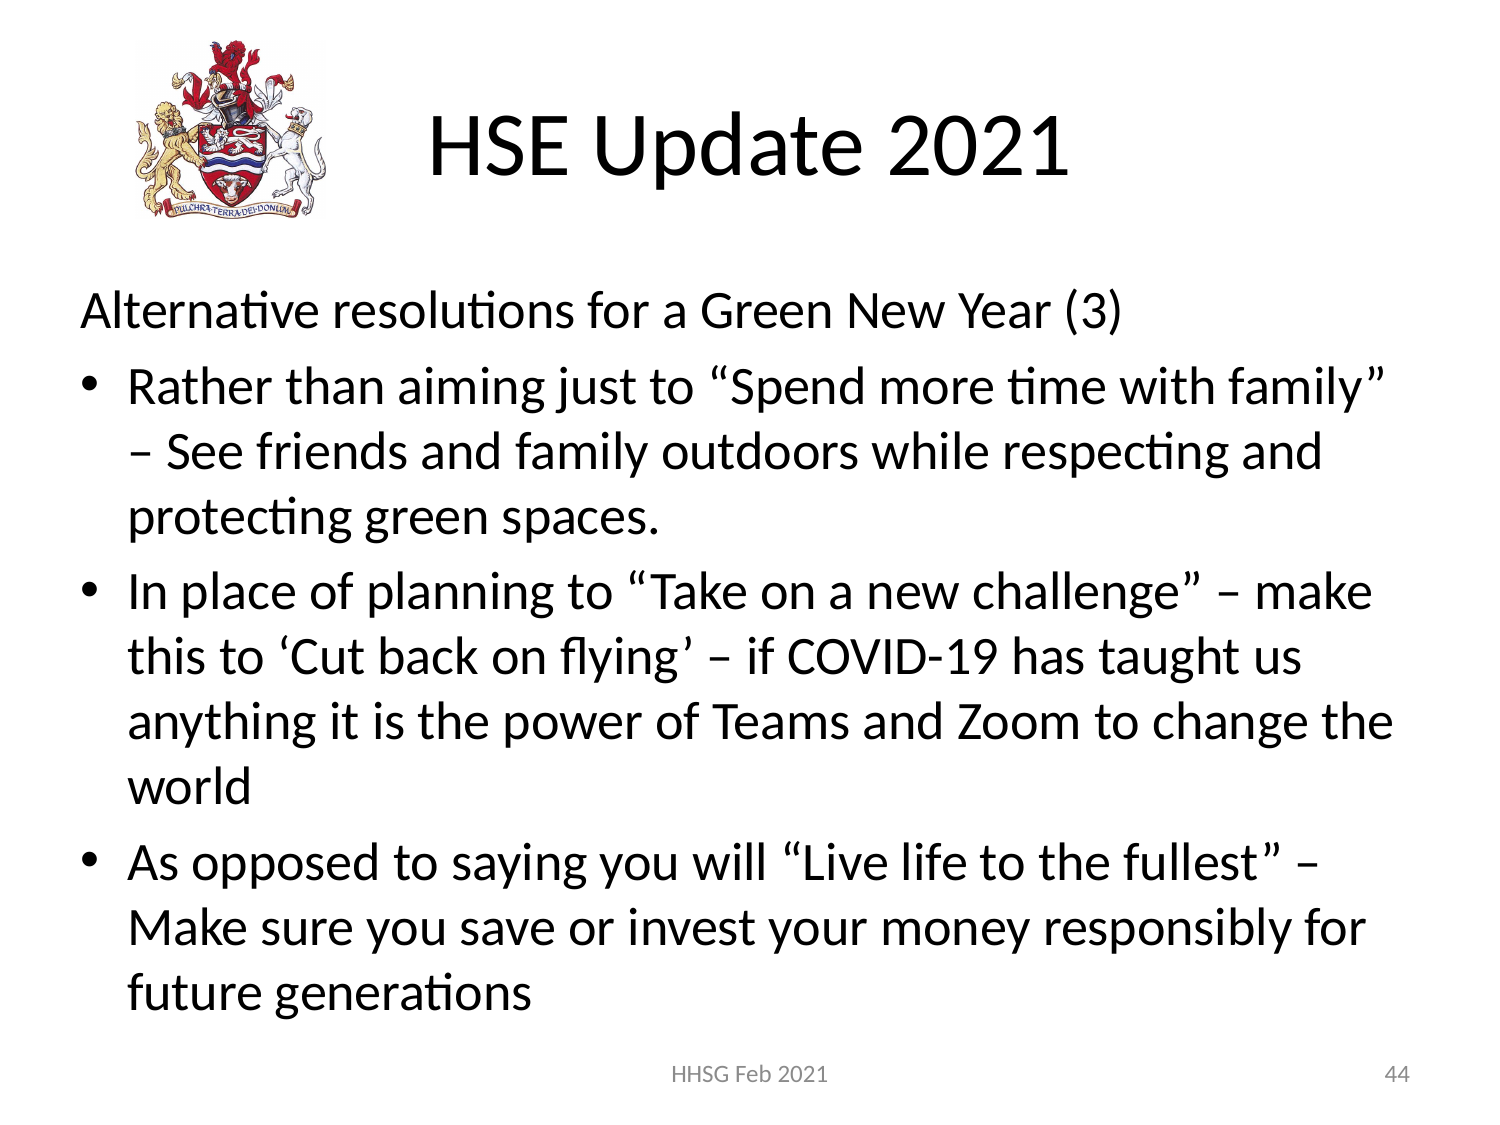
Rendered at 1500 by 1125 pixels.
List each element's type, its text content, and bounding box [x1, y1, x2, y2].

title HSE Update 2021 [75, 45, 1425, 233]
list Alternative resolutions for a Green New Year (3) Rather than aiming just to “Spend more time with family” – See friends and family outdoors while respecting and protecting green spaces. In place of planning to “Take on a new challenge” – make this to ‘Cut back on flying’ – if COVID-19 has taught us anything it is the power of Teams and Zoom to change the world As opposed to saying you will “Live life to the fullest” – Make sure you save or invest your money responsibly for future generations [64, 267, 1415, 1035]
slide_number 44 [1074, 1042, 1425, 1103]
picture [135, 40, 326, 219]
footer HHSG Feb 2021 [512, 1042, 988, 1103]
